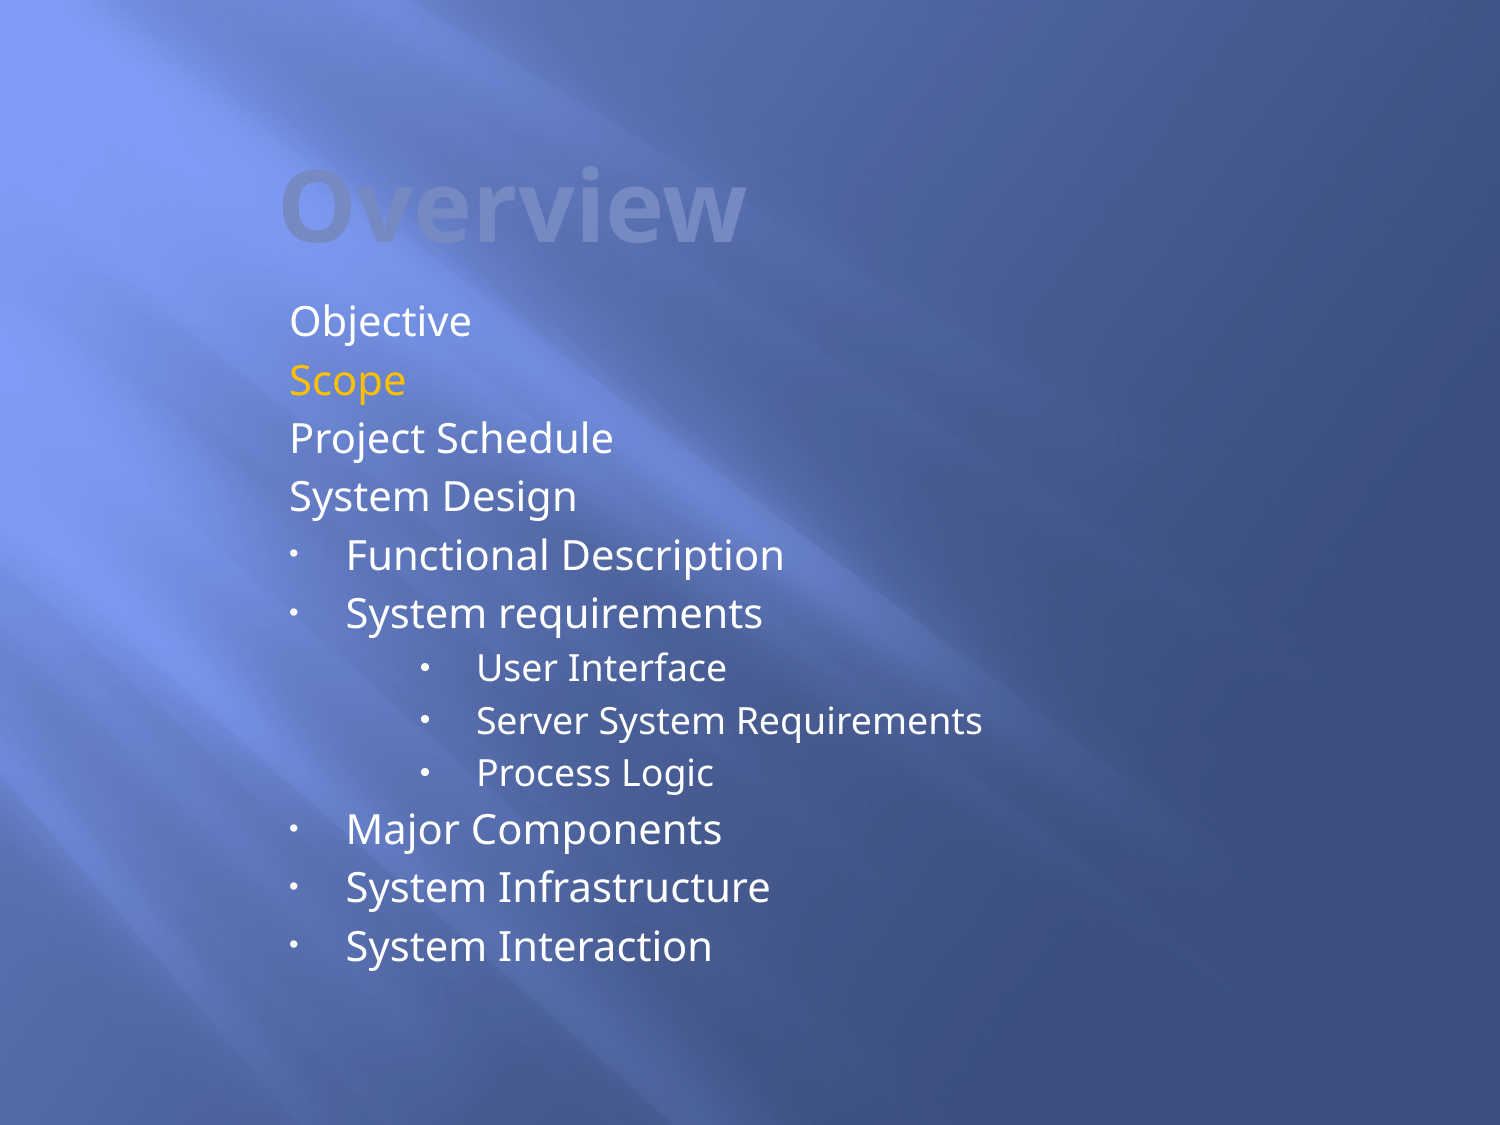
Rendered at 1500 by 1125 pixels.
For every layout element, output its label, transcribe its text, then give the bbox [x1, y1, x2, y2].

title Overview [262, 62, 1425, 263]
list Objective Scope Project Schedule System Design Functional Description System requirements User Interface Server System Requirements Process Logic Major Components System Infrastructure System Interaction [262, 287, 1425, 1038]
